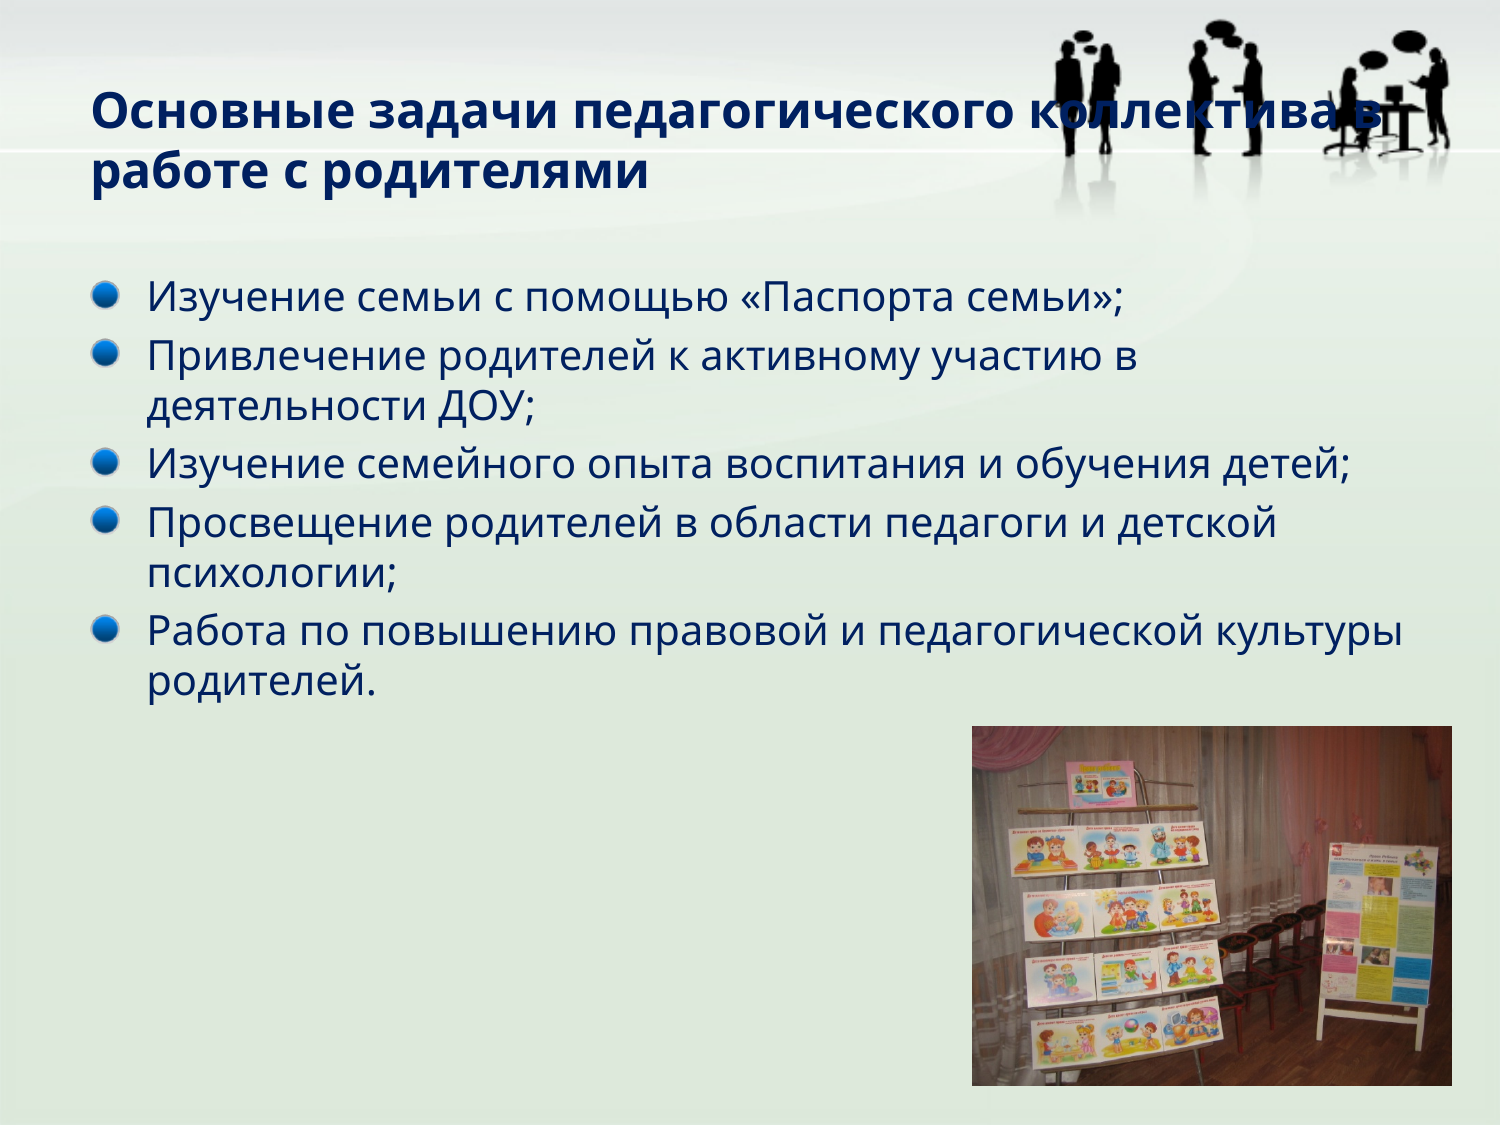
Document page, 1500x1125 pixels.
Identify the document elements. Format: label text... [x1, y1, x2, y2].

title Основные задачи педагогического коллектива в работе с родителями [75, 45, 1425, 233]
picture [0, 0, 1500, 1125]
list Изучение семьи с помощью «Паспорта семьи»; Привлечение родителей к активному участию в деятельности ДОУ; Изучение семейного опыта воспитания и обучения детей; Просвещение родителей в области педагоги и детской психологии; Работа по повышению правовой и педагогической культуры родителей. [75, 262, 1425, 1005]
